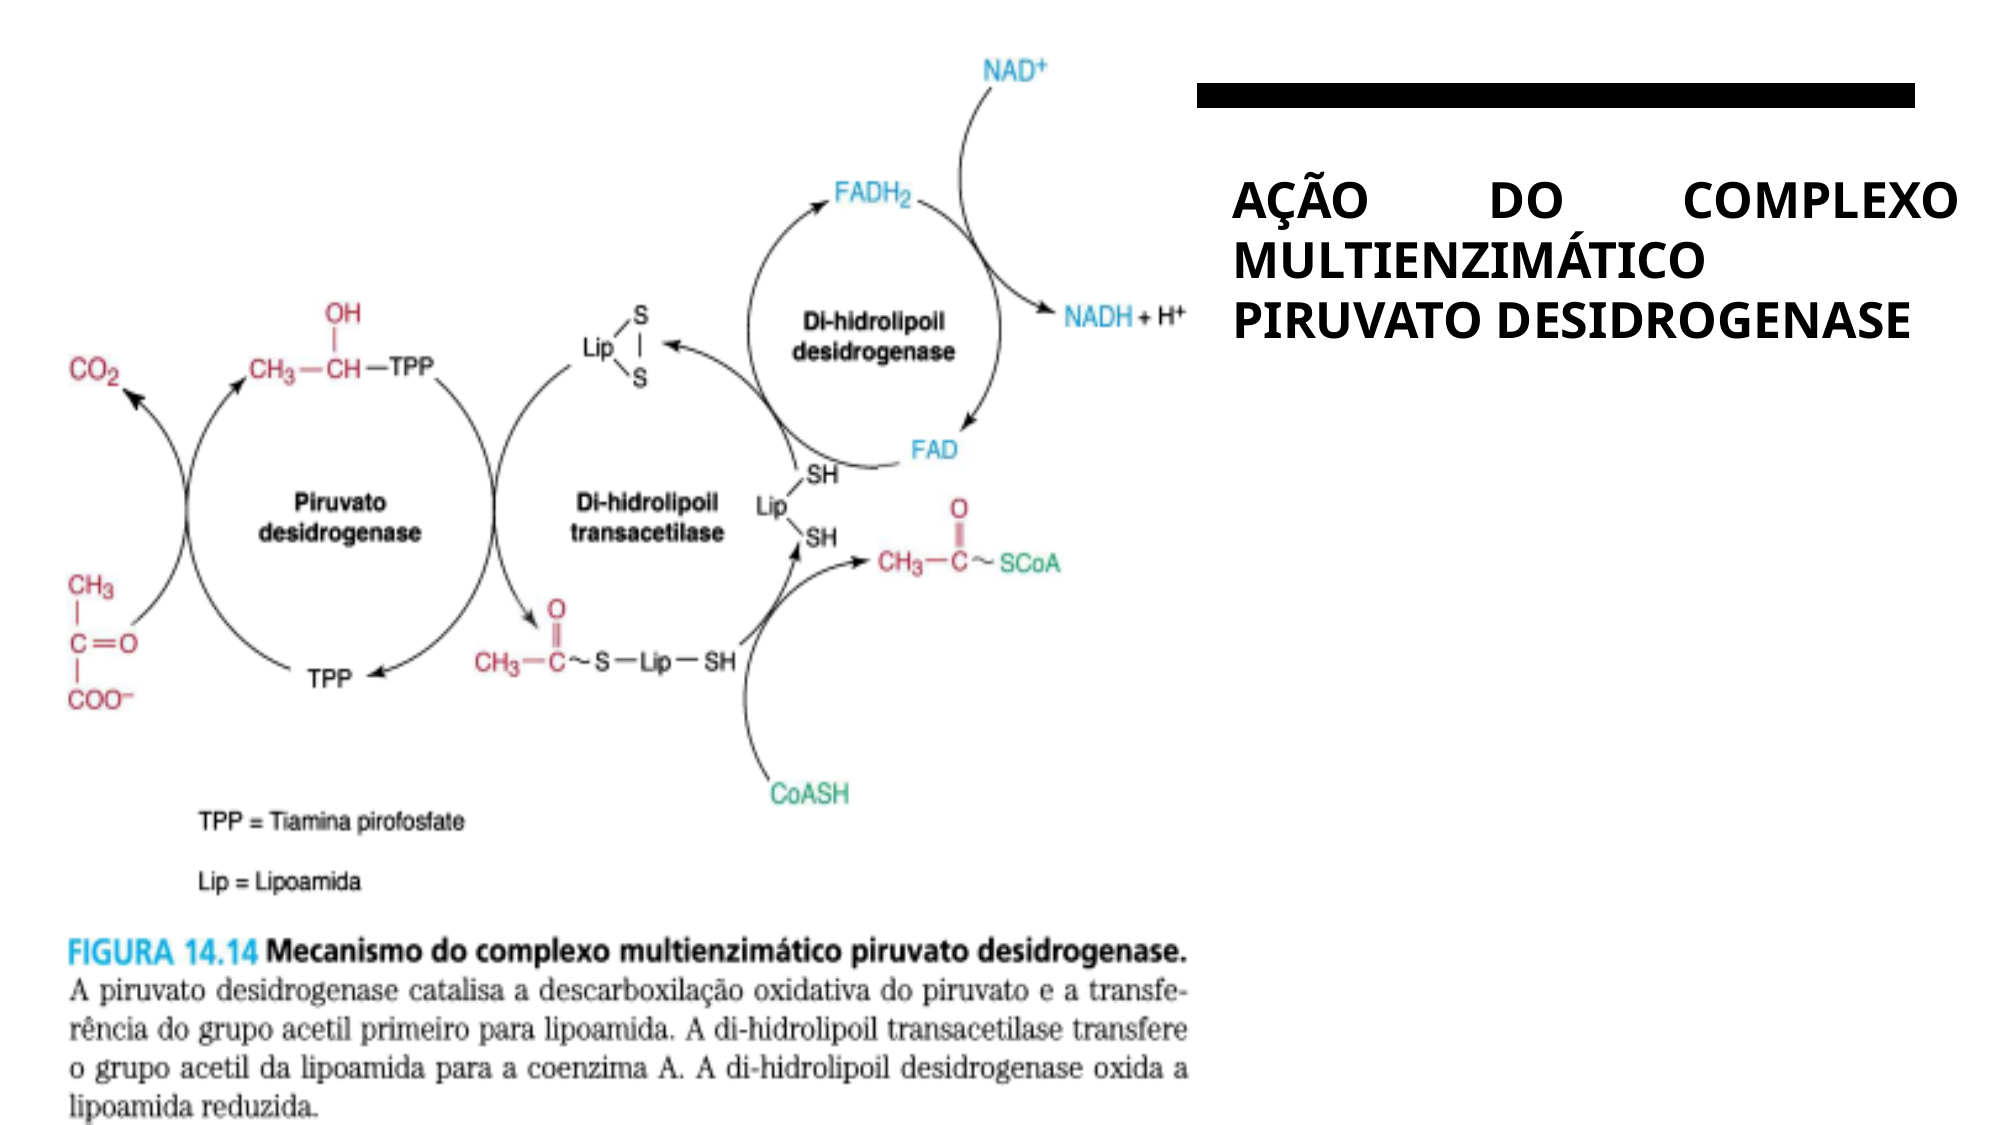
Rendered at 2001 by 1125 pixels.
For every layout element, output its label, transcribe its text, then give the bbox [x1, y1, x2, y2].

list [24, 0, 1197, 1125]
title AÇÃO DO COMPLEXO MULTIENZIMÁTICO PIRUVATO DESIDROGENASE [1217, 160, 1975, 401]
